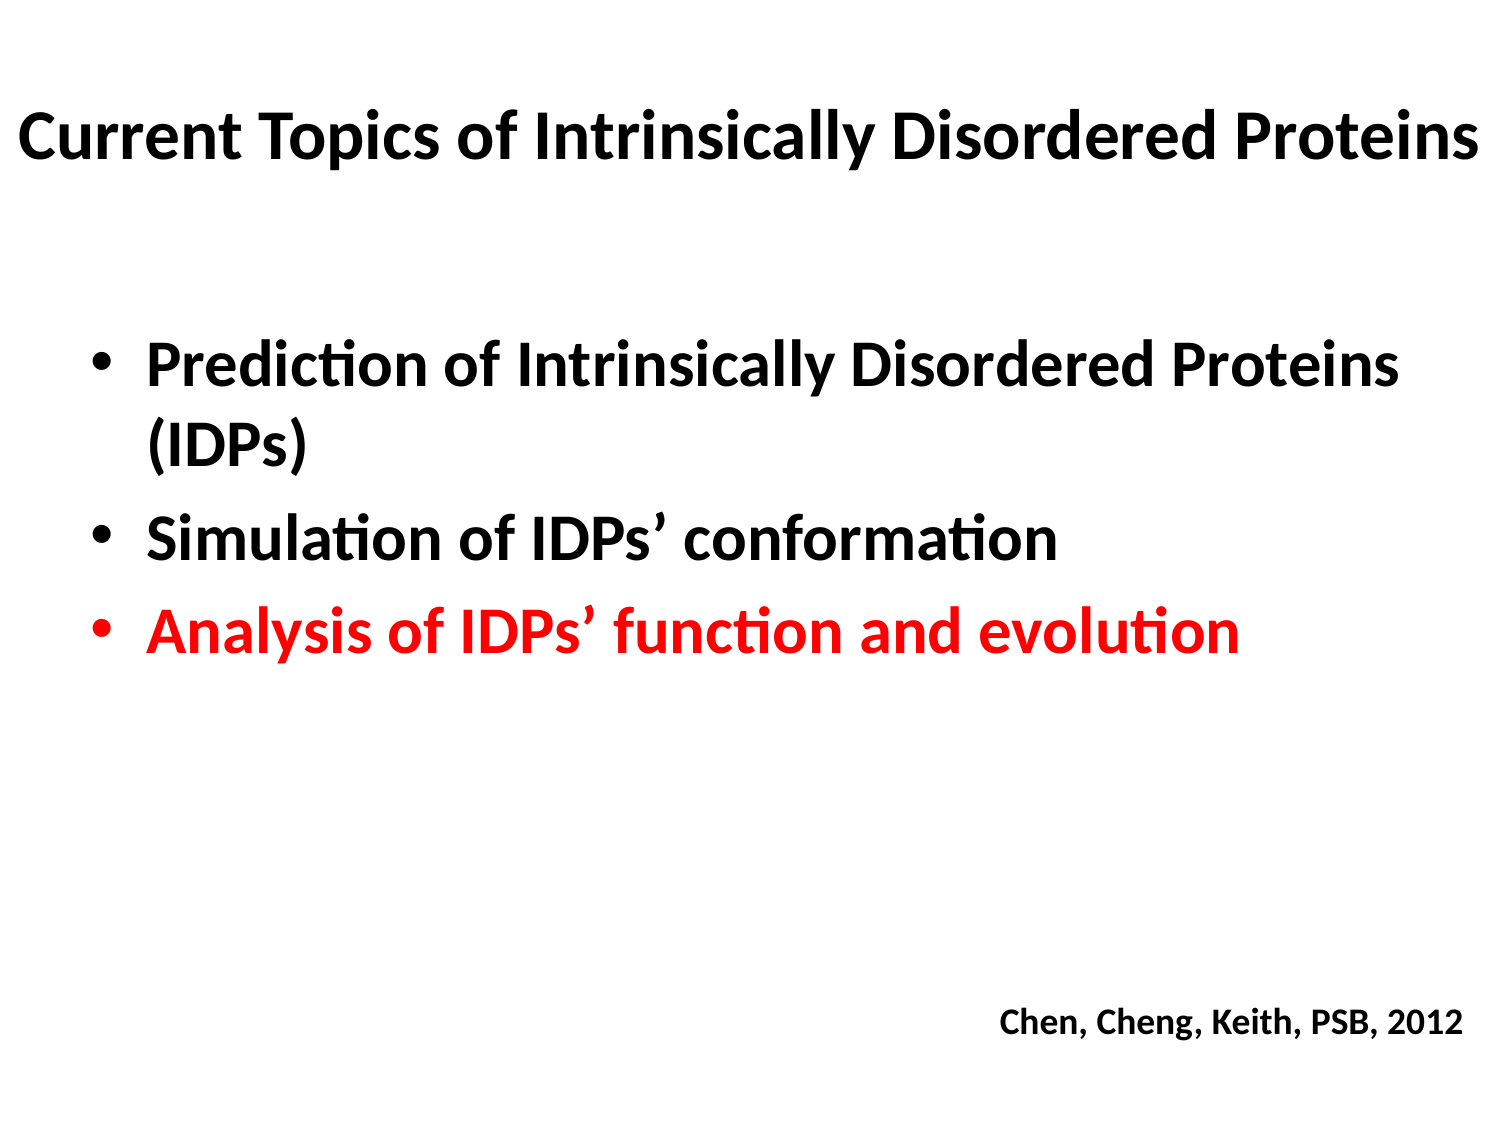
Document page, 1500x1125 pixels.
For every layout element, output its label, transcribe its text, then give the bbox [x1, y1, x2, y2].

list Prediction of Intrinsically Disordered Proteins (IDPs) Simulation of IDPs’ conformation Analysis of IDPs’ function and evolution [75, 312, 1425, 700]
title Current Topics of Intrinsically Disordered Proteins [0, 37, 1500, 225]
text_box Chen, Cheng, Keith, PSB, 2012 [985, 989, 1479, 1050]
